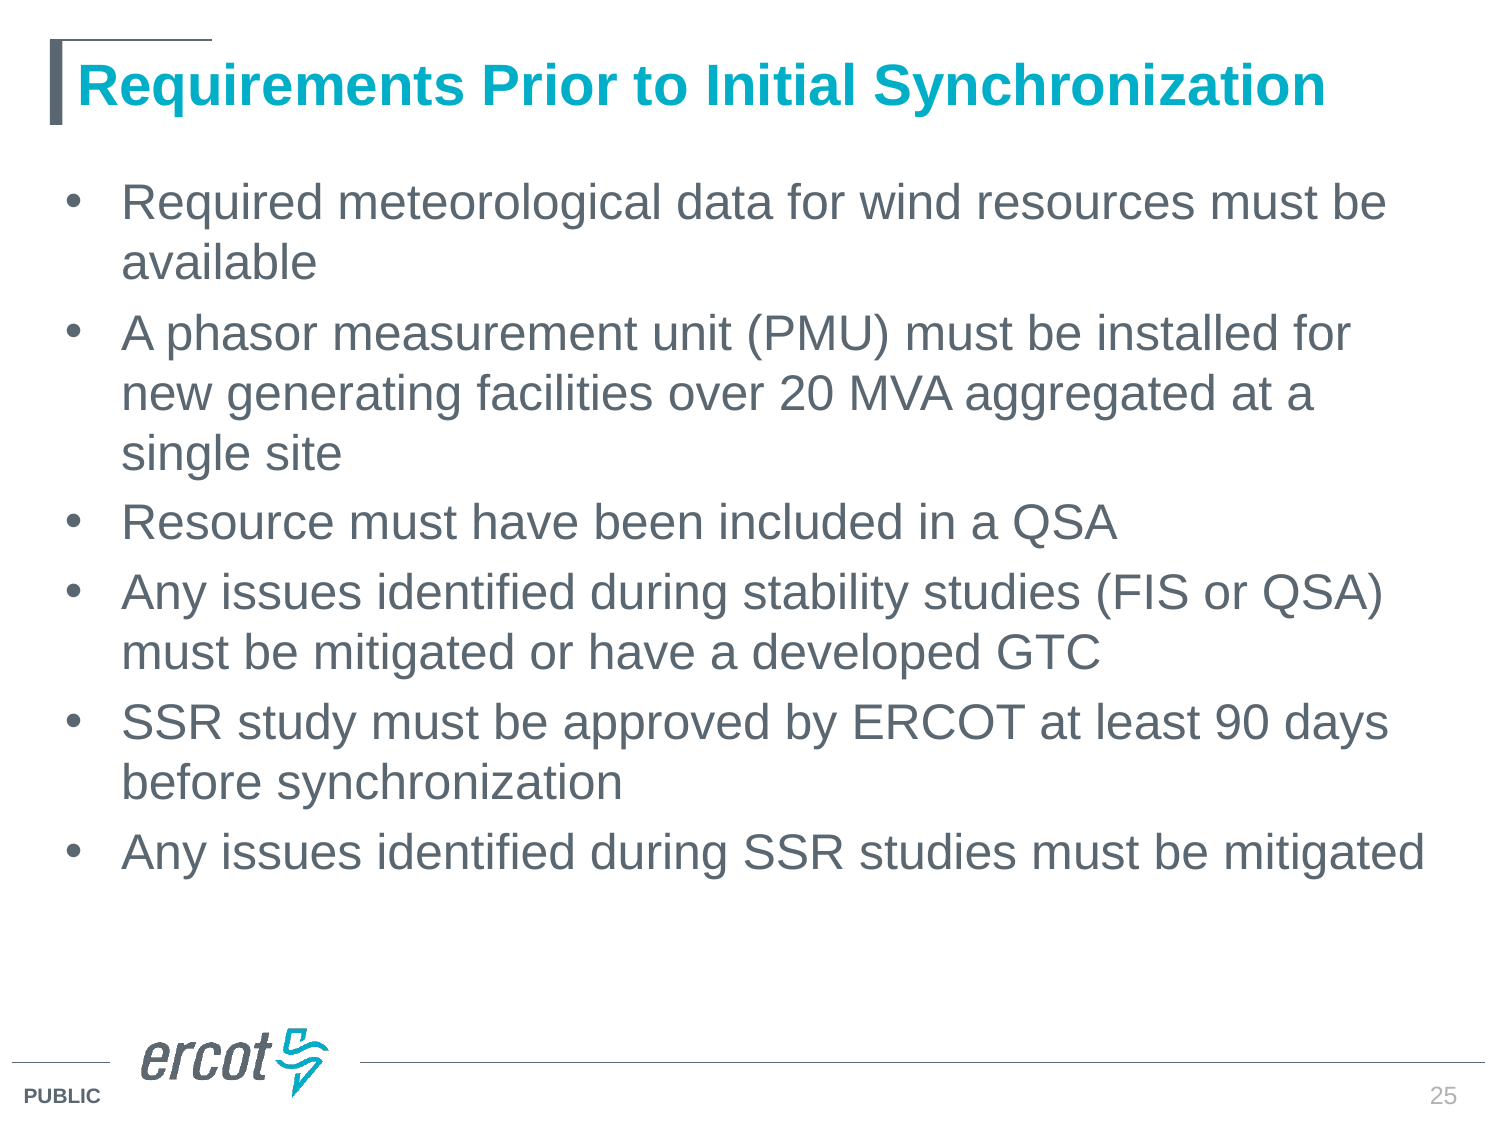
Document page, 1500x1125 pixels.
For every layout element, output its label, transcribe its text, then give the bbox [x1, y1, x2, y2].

picture [137, 1024, 332, 1100]
list Required meteorological data for wind resources must be available A phasor measurement unit (PMU) must be installed for new generating facilities over 20 MVA aggregated at a single site Resource must have been included in a QSA Any issues identified during stability studies (FIS or QSA) must be mitigated or have a developed GTC SSR study must be approved by ERCOT at least 90 days before synchronization Any issues identified during SSR studies must be mitigated [50, 162, 1450, 992]
slide_number 25 [1400, 1076, 1488, 1113]
title Requirements Prior to Initial Synchronization [62, 39, 1450, 125]
